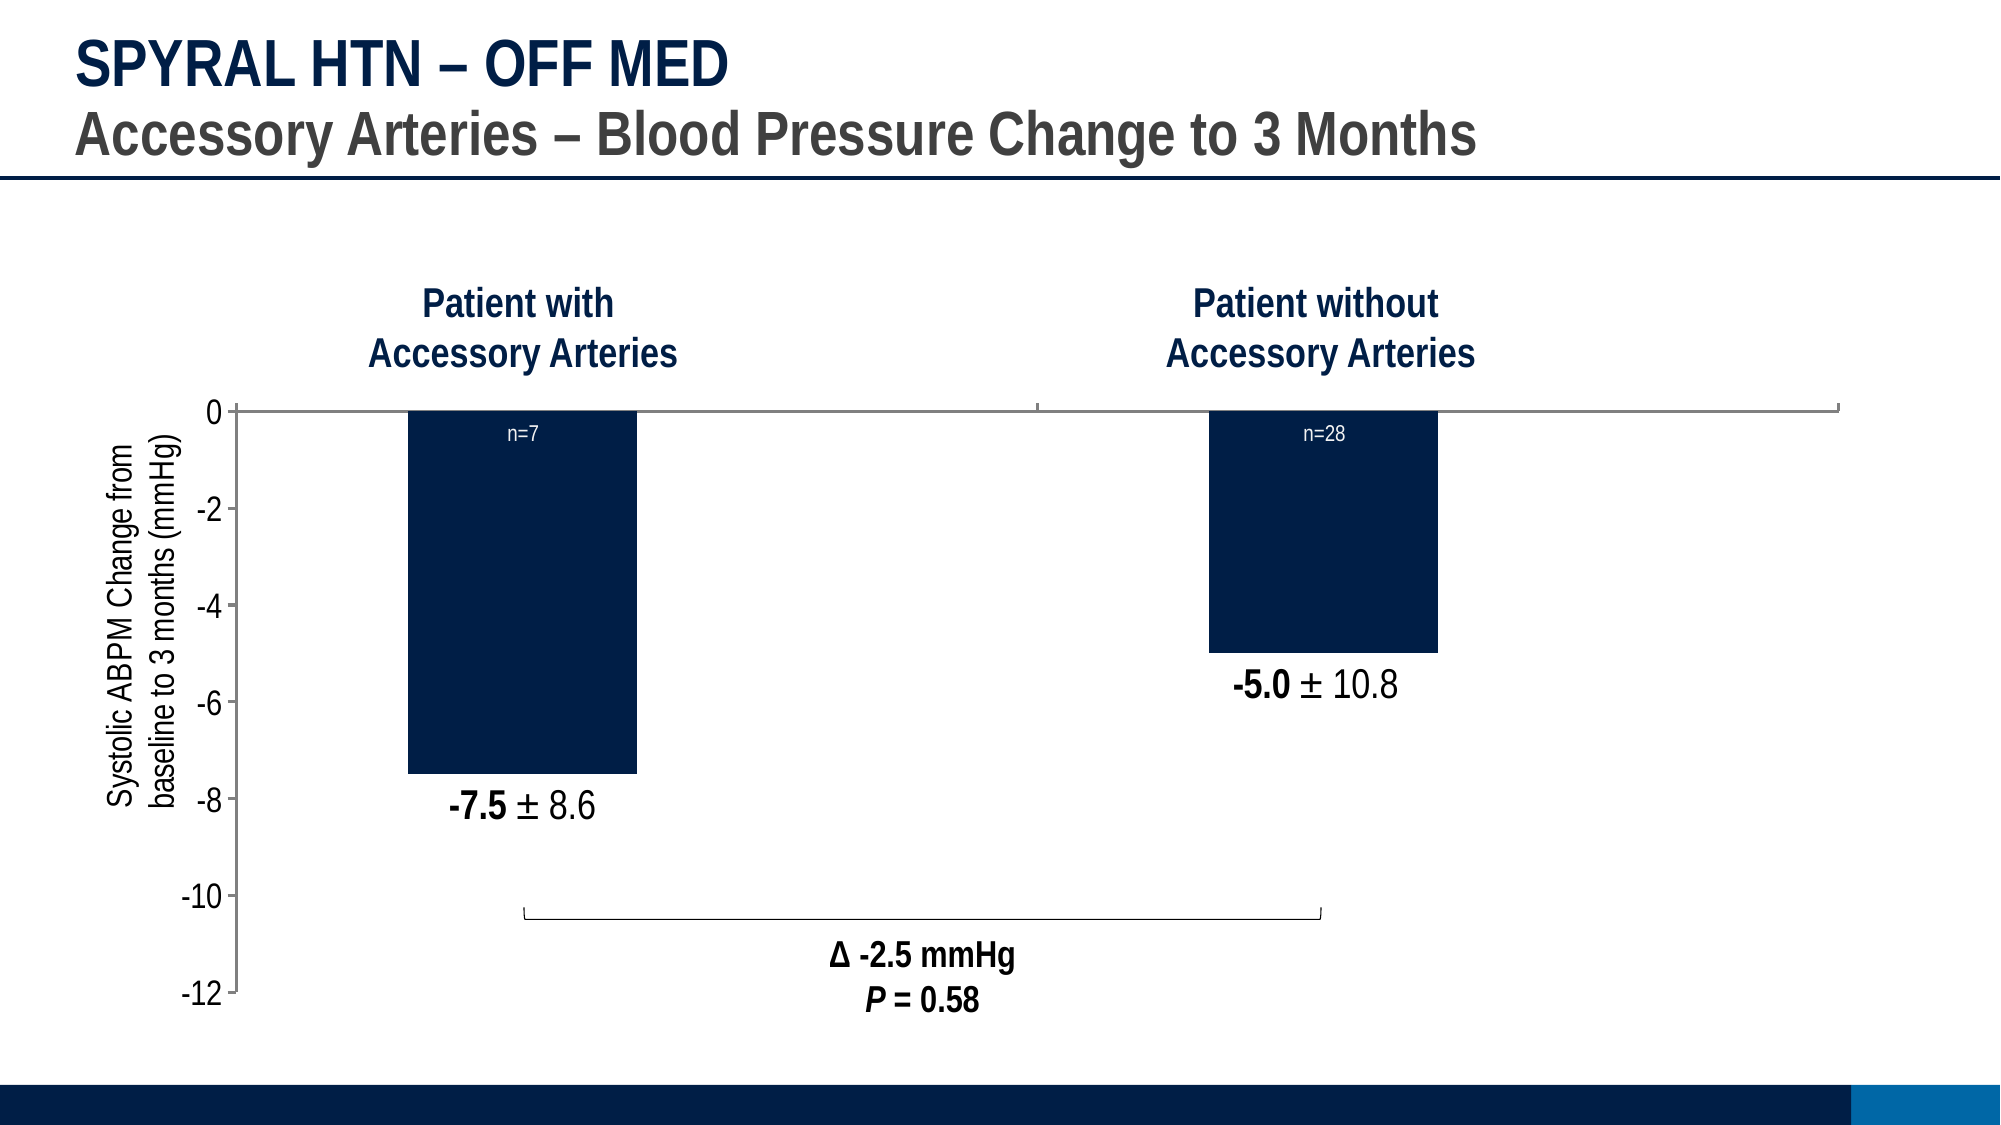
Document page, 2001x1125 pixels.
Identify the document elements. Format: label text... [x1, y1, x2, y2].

title SPYRAL HTN – OFF MED [60, 21, 1940, 94]
chart [86, 330, 1861, 1125]
text_box Patient with Accessory Arteries [353, 268, 694, 330]
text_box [524, 907, 1321, 1029]
list Accessory Arteries – Blood Pressure Change to 3 Months [59, 94, 1941, 184]
text_box Patient without Accessory Arteries [1150, 268, 1492, 330]
